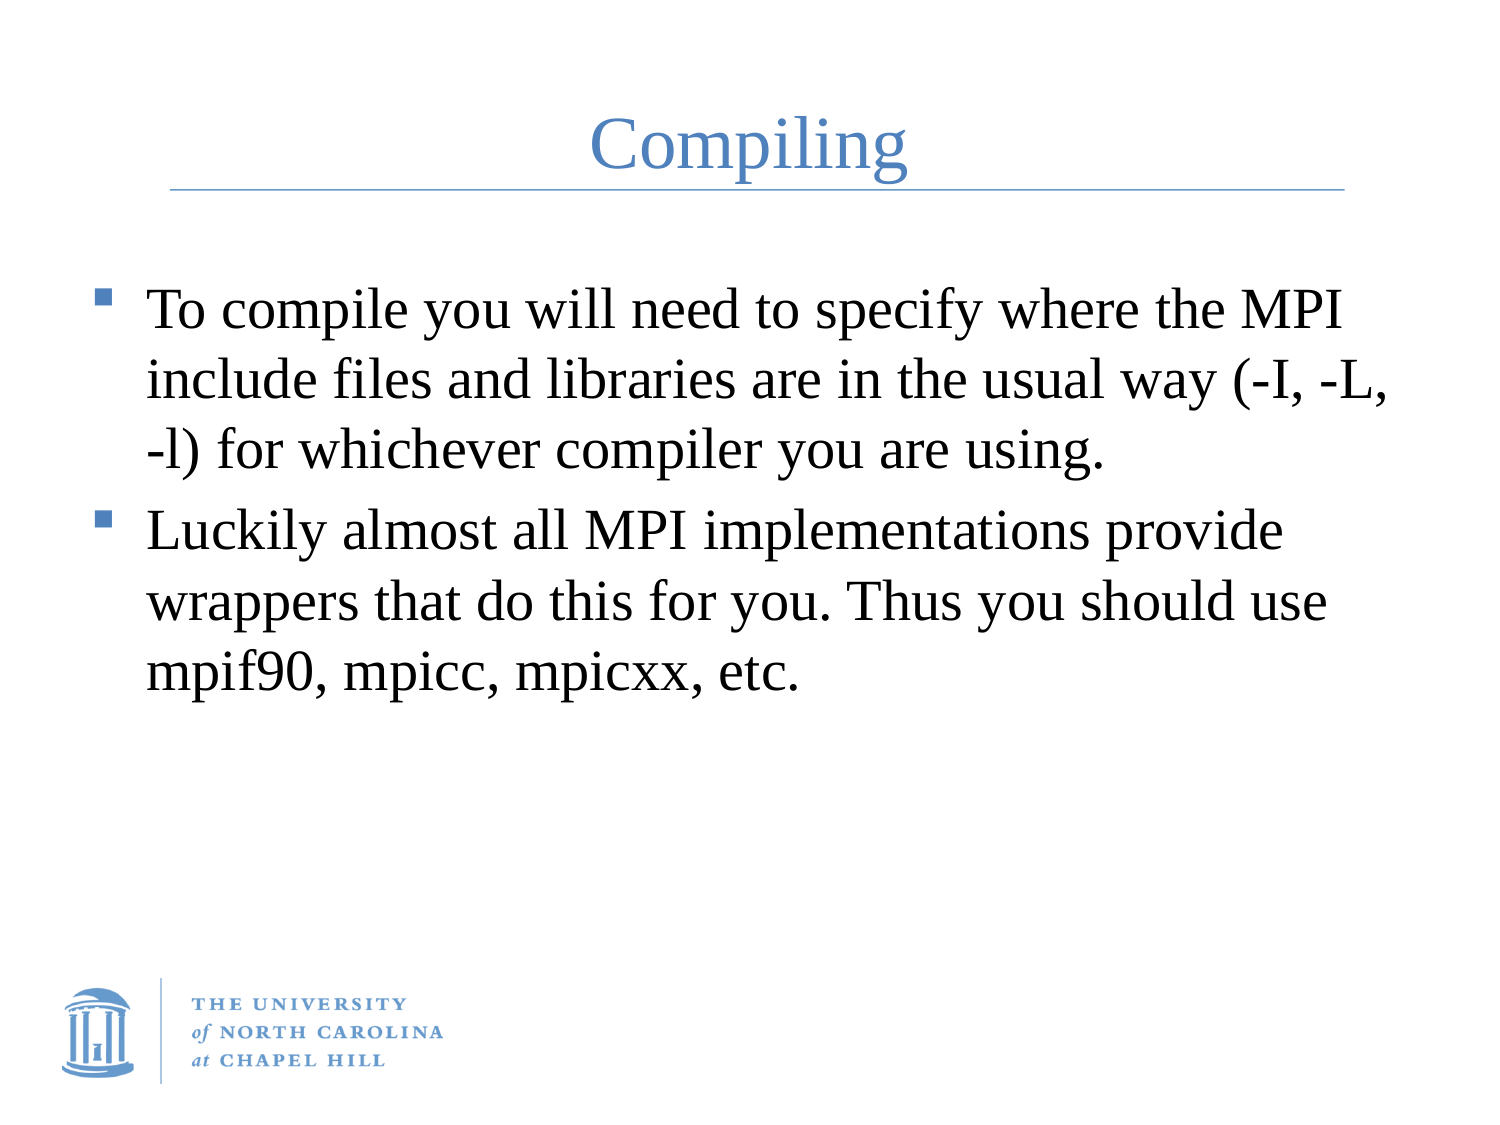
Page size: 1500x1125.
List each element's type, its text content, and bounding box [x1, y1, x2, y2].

picture [62, 978, 443, 1084]
list To compile you will need to specify where the MPI include files and libraries are in the usual way (-I, -L, -l) for whichever compiler you are using. Luckily almost all MPI implementations provide wrappers that do this for you. Thus you should use mpif90, mpicc, mpicxx, etc. [75, 262, 1425, 933]
title Compiling [74, 45, 1425, 233]
